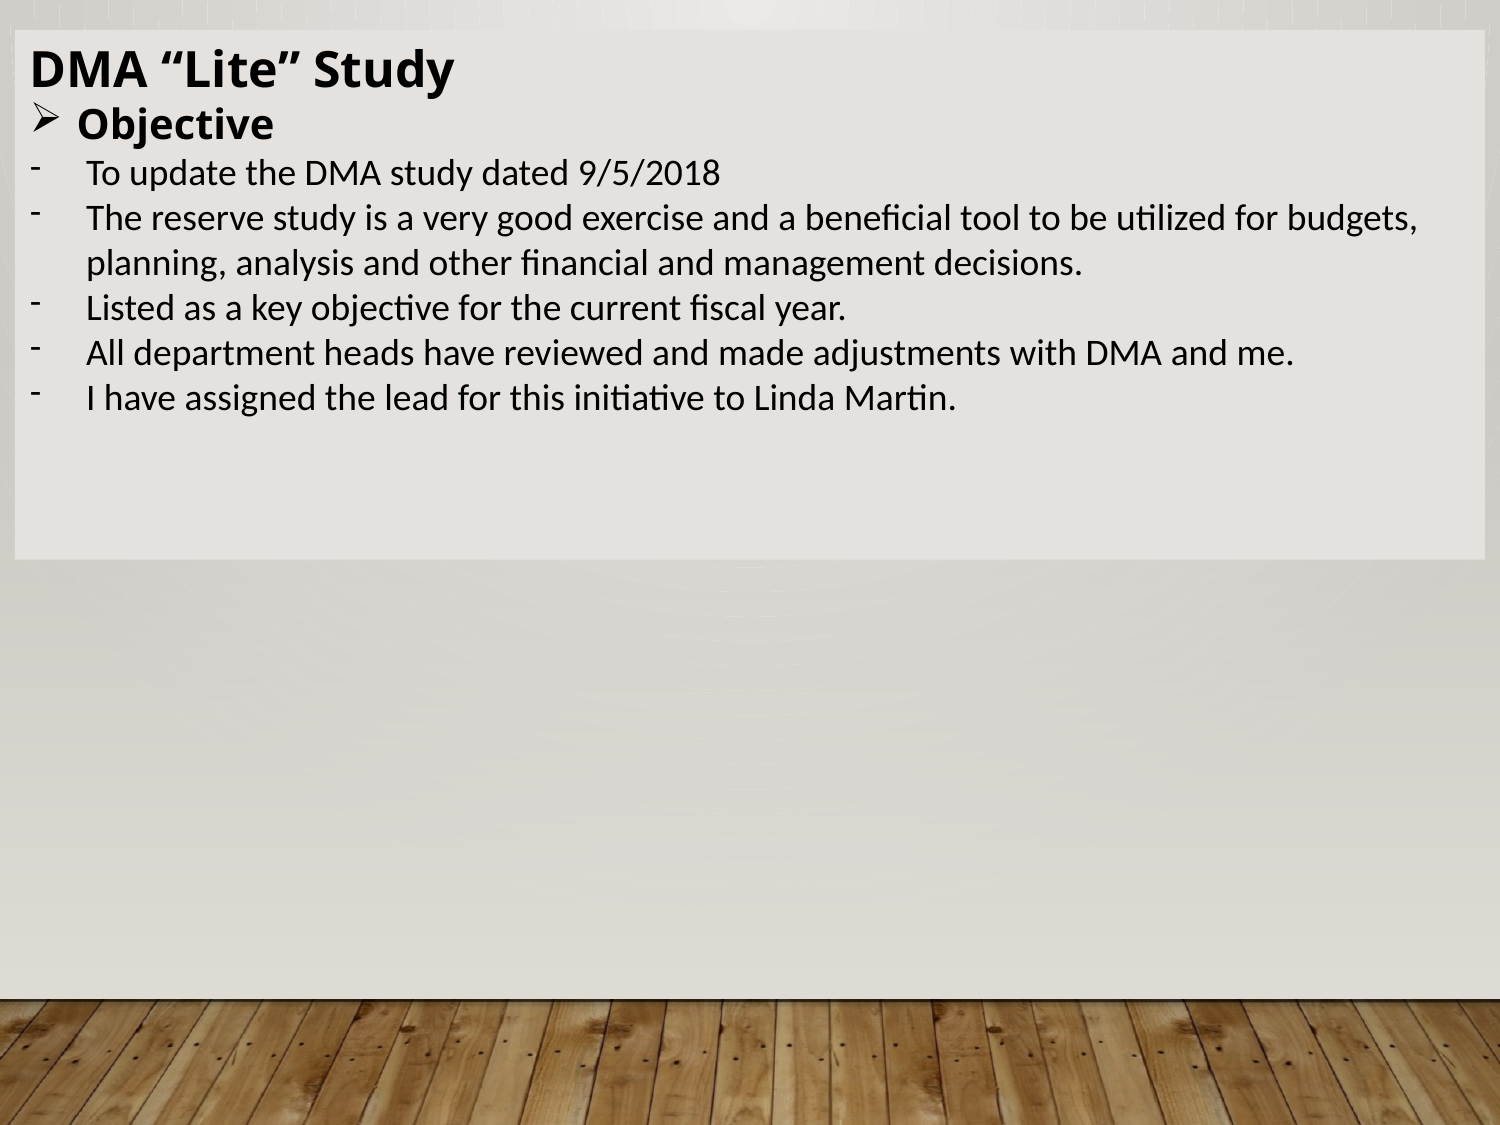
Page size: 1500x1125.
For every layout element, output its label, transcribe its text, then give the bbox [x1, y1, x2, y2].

picture [0, 999, 1500, 1125]
text_box DMA “Lite” Study Objective To update the DMA study dated 9/5/2018 The reserve study is a very good exercise and a beneficial tool to be utilized for budgets, planning, analysis and other financial and management decisions. Listed as a key objective for the current fiscal year. All department heads have reviewed and made adjustments with DMA and me. I have assigned the lead for this initiative to Linda Martin. [14, 29, 1485, 560]
